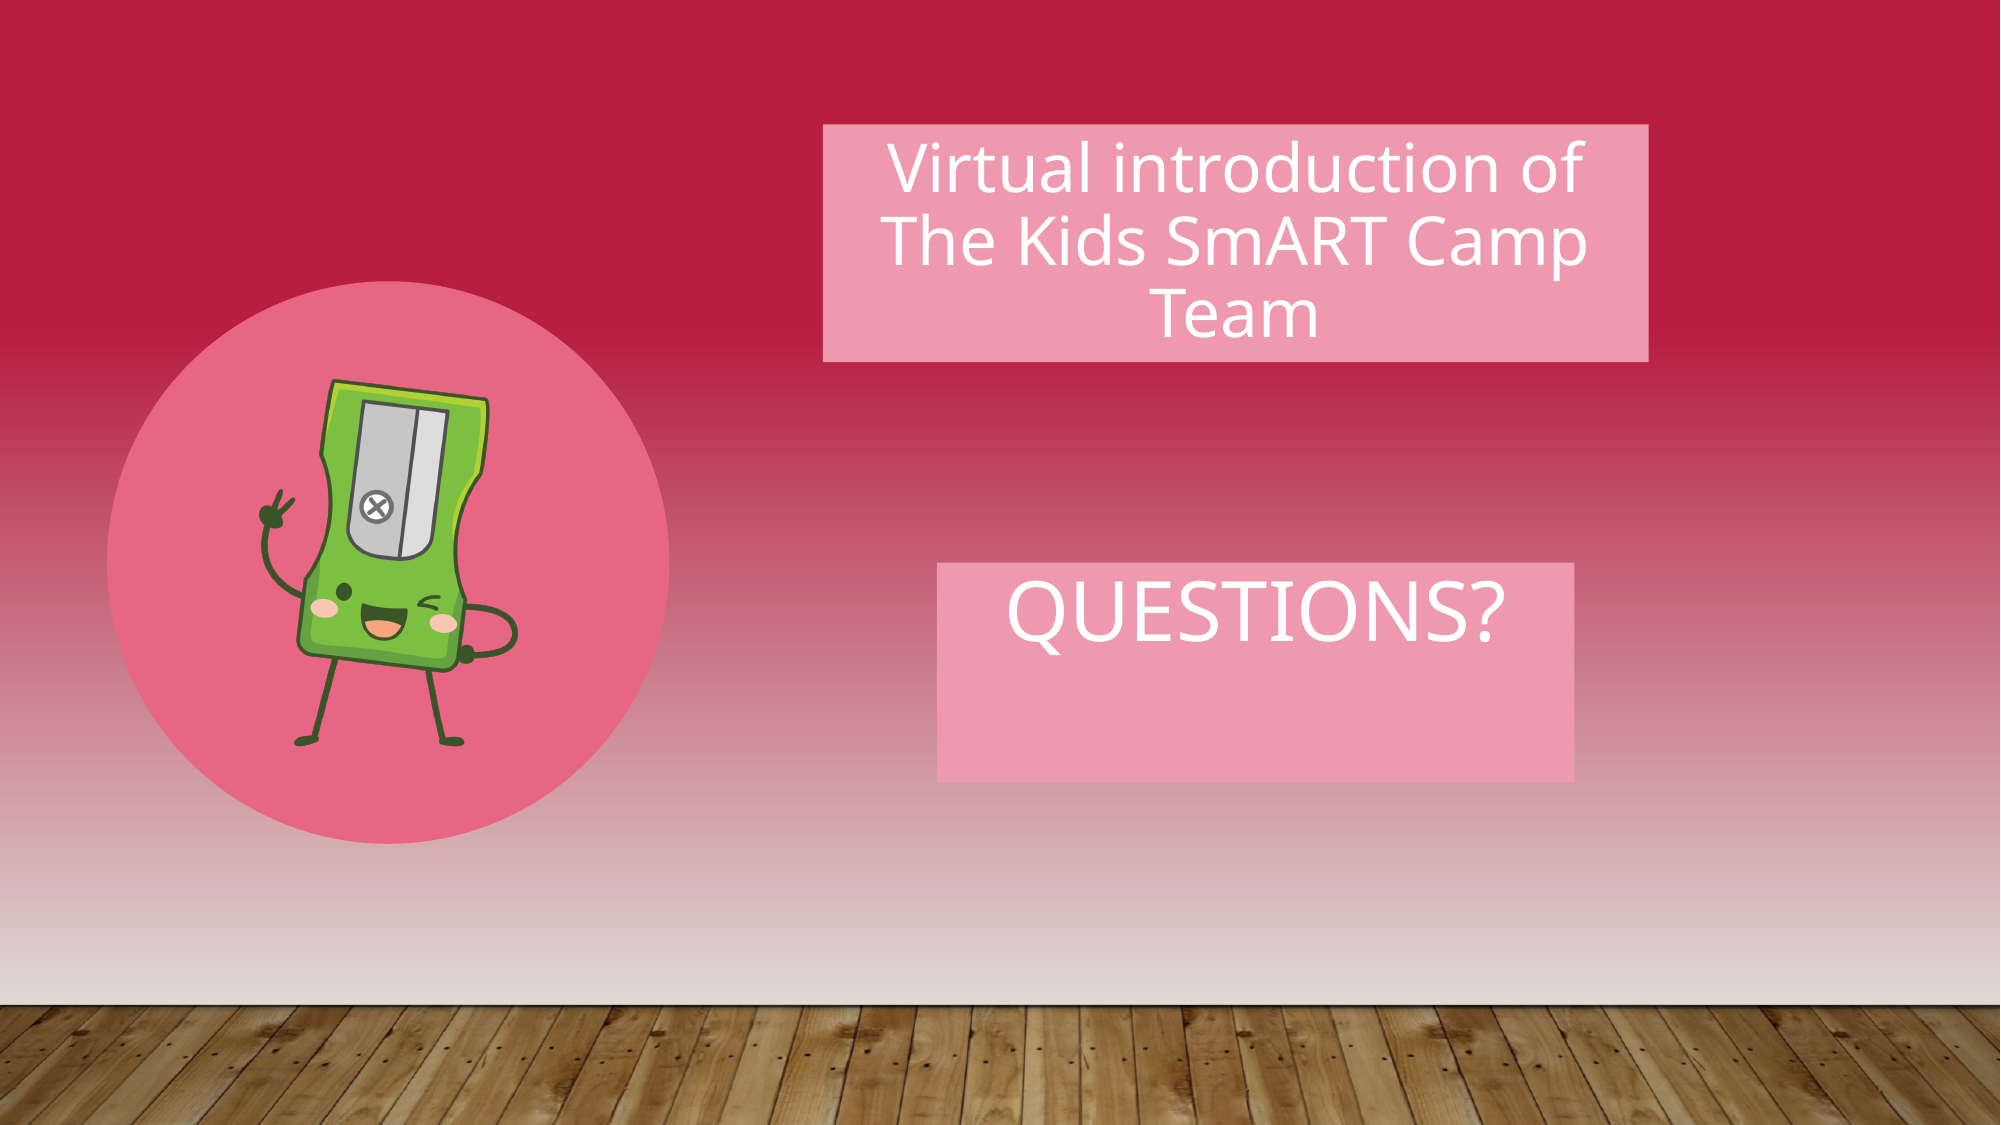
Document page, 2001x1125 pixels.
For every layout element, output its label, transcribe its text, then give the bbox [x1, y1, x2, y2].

picture [0, 1005, 2000, 1125]
picture [258, 378, 518, 747]
text_box Virtual introduction of The Kids SmART Camp Team [822, 124, 1649, 363]
title Questions? [936, 562, 1575, 783]
text_box [105, 279, 671, 846]
